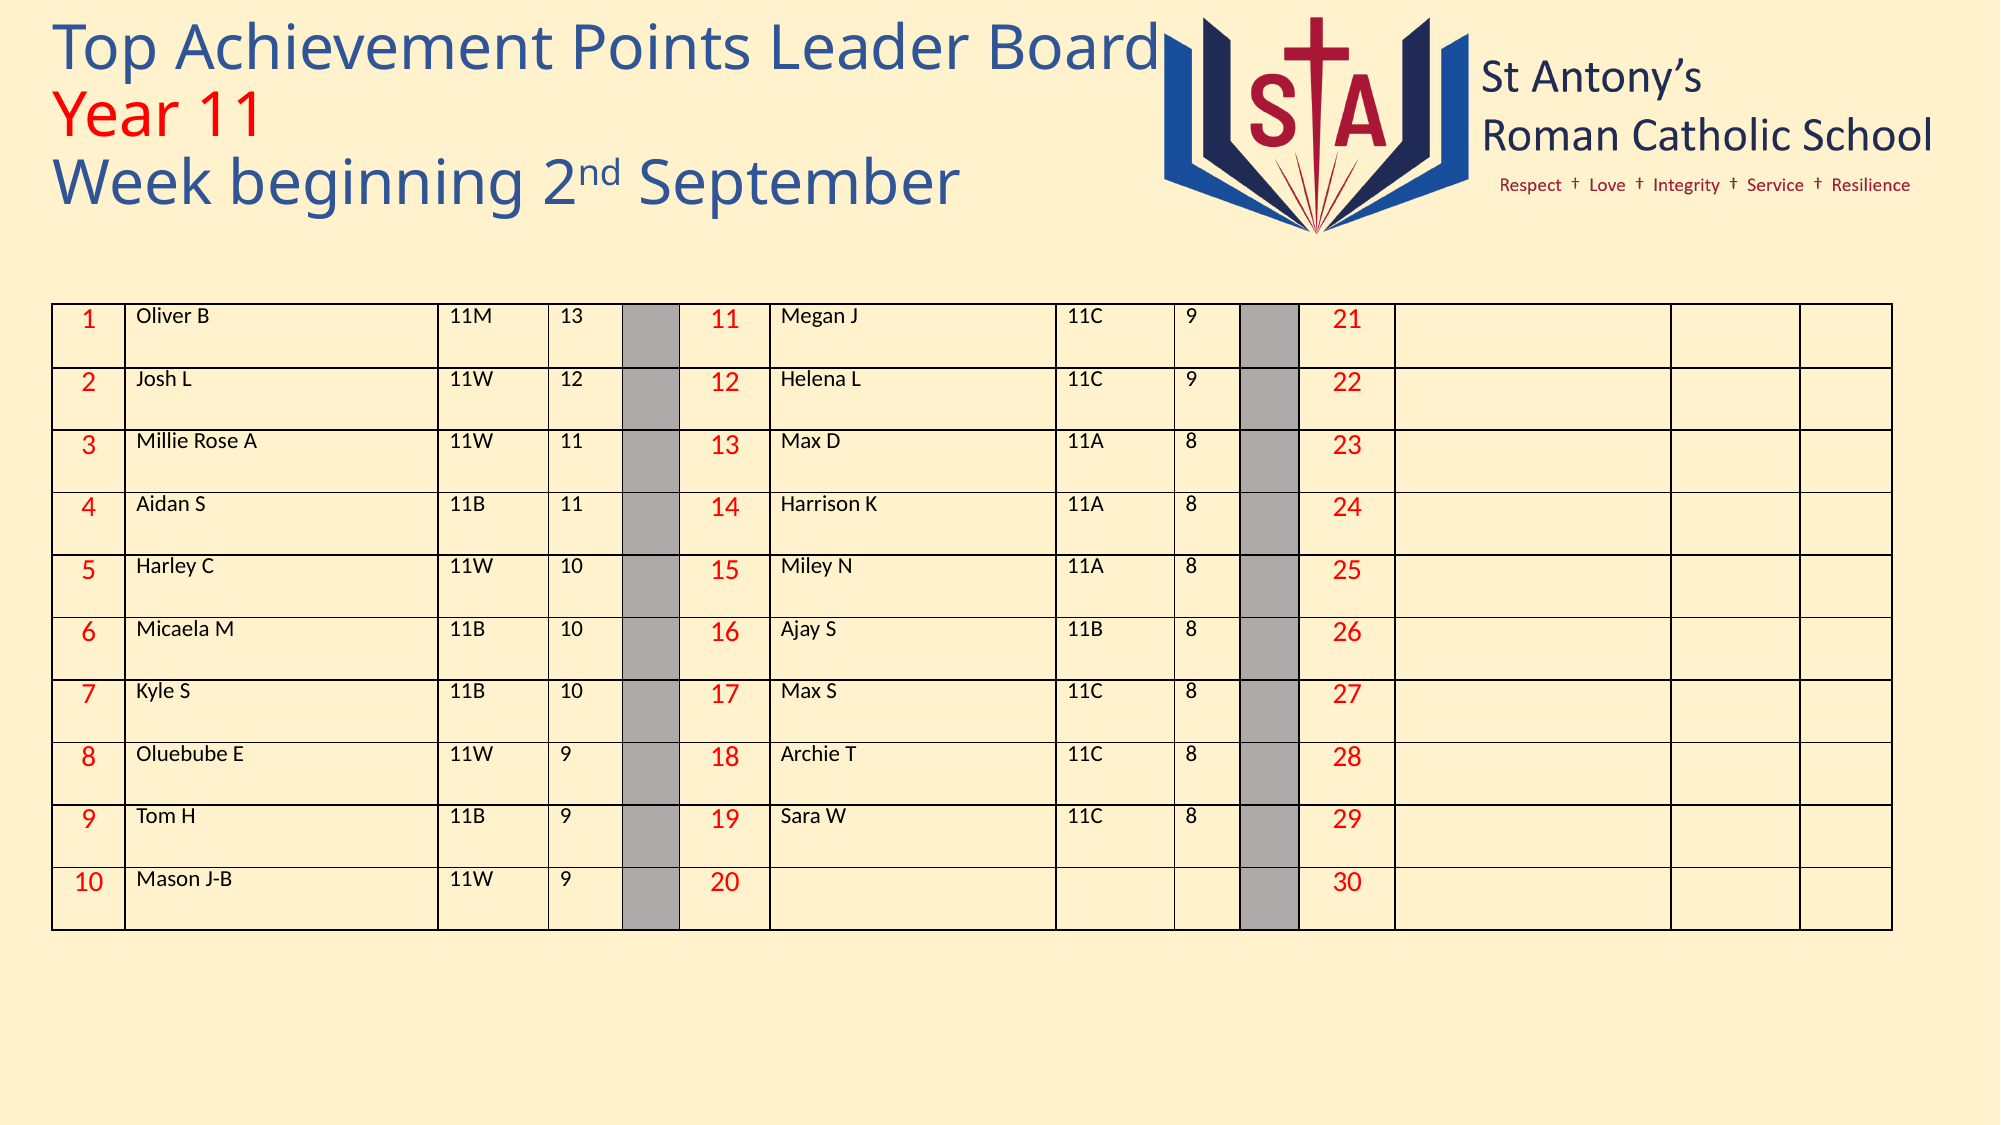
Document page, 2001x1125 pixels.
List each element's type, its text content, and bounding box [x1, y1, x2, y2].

table_cell [1396, 618, 1670, 679]
table_cell [1801, 618, 1891, 679]
table_cell [1801, 369, 1891, 429]
table_cell [1396, 431, 1670, 492]
table_cell 11C [1057, 369, 1174, 429]
table_cell 24 [1300, 493, 1394, 554]
table_cell 6 [53, 618, 124, 679]
table_cell 23 [1300, 431, 1394, 492]
table_header 9 [1175, 305, 1239, 367]
table_header Oliver B [126, 305, 437, 367]
table_cell Sara W [771, 806, 1055, 867]
table_cell 26 [1300, 618, 1394, 679]
table_cell 11B [1057, 618, 1174, 679]
table_cell [1241, 806, 1298, 867]
table_cell [1396, 868, 1670, 929]
table_cell 11B [439, 681, 548, 742]
table_cell [1241, 556, 1298, 617]
table_cell 14 [680, 493, 769, 554]
table_cell 2 [53, 369, 124, 429]
table_header 11 [680, 305, 769, 367]
table_cell 17 [680, 681, 769, 742]
table_cell Josh L [126, 369, 437, 429]
table_header 11C [1057, 305, 1174, 367]
table_header 13 [549, 305, 622, 367]
table_cell 19 [680, 806, 769, 867]
table_cell [1241, 868, 1298, 929]
table_cell 8 [1175, 493, 1239, 554]
table_cell 5 [53, 556, 124, 617]
table_cell 11W [439, 556, 548, 617]
table_cell Helena L [771, 369, 1055, 429]
table_cell Millie Rose A [126, 431, 437, 492]
table_cell 10 [549, 681, 622, 742]
table_cell [623, 681, 679, 742]
table_cell 8 [1175, 743, 1239, 804]
table_cell [1801, 806, 1891, 867]
table_cell [1175, 868, 1239, 929]
table_header [1672, 305, 1799, 367]
table_cell 3 [53, 431, 124, 492]
table_cell [623, 806, 679, 867]
table_cell 11W [439, 868, 548, 929]
table_cell [623, 556, 679, 617]
picture [1164, 17, 1963, 234]
table_cell Miley N [771, 556, 1055, 617]
table_cell 11C [1057, 681, 1174, 742]
table_cell [1672, 681, 1799, 742]
table_cell Kyle S [126, 681, 437, 742]
table_cell 11B [439, 618, 548, 679]
table_cell 25 [1300, 556, 1394, 617]
table_cell 9 [549, 868, 622, 929]
table_cell [771, 868, 1055, 929]
table_cell 15 [680, 556, 769, 617]
title Top Achievement Points Leader Board Year 11 Week beginning 2nd September [37, 7, 1963, 306]
table_cell 22 [1300, 369, 1394, 429]
table_cell [1672, 493, 1799, 554]
table_cell [1672, 618, 1799, 679]
table_cell 9 [549, 743, 622, 804]
table_cell 8 [1175, 556, 1239, 617]
table_cell 11B [439, 493, 548, 554]
table_cell 28 [1300, 743, 1394, 804]
table_cell [1672, 868, 1799, 929]
table_cell [623, 493, 679, 554]
table_cell 7 [53, 681, 124, 742]
table_cell [1241, 431, 1298, 492]
table_cell Archie T [771, 743, 1055, 804]
table_header [623, 305, 679, 367]
table_cell [623, 431, 679, 492]
table_cell 8 [1175, 431, 1239, 492]
table_cell [1801, 743, 1891, 804]
table_cell 13 [680, 431, 769, 492]
table_cell 11 [549, 431, 622, 492]
table_cell 9 [1175, 369, 1239, 429]
table_header [1801, 305, 1891, 367]
table_cell 29 [1300, 806, 1394, 867]
table_cell 11A [1057, 493, 1174, 554]
table_cell 10 [53, 868, 124, 929]
table_header 21 [1300, 305, 1394, 367]
table_header Megan J [771, 305, 1055, 367]
table_cell [1672, 806, 1799, 867]
table_cell 8 [53, 743, 124, 804]
table_cell 12 [549, 369, 622, 429]
table_cell [1672, 369, 1799, 429]
table_cell Max D [771, 431, 1055, 492]
table_cell 8 [1175, 618, 1239, 679]
table_cell 8 [1175, 681, 1239, 742]
table_cell 10 [549, 618, 622, 679]
table_cell 11C [1057, 743, 1174, 804]
table_cell 11C [1057, 806, 1174, 867]
table_cell 11W [439, 369, 548, 429]
table_cell [623, 618, 679, 679]
table_cell 11A [1057, 431, 1174, 492]
table_cell [1241, 369, 1298, 429]
table_cell [1396, 681, 1670, 742]
table_header [1241, 305, 1298, 367]
table_cell Harley C [126, 556, 437, 617]
table_cell Aidan S [126, 493, 437, 554]
table_cell 11A [1057, 556, 1174, 617]
table_cell 9 [53, 806, 124, 867]
table_cell [1241, 618, 1298, 679]
table_cell 12 [680, 369, 769, 429]
table_cell [1241, 493, 1298, 554]
table_cell [623, 369, 679, 429]
table_cell [1396, 743, 1670, 804]
table_cell 9 [549, 806, 622, 867]
table_cell [1801, 681, 1891, 742]
table_cell 27 [1300, 681, 1394, 742]
table_cell [623, 743, 679, 804]
table_cell [1396, 369, 1670, 429]
table_header 11M [439, 305, 548, 367]
table_header [1396, 305, 1670, 367]
table_header 1 [53, 305, 124, 367]
table_cell Max S [771, 681, 1055, 742]
table_cell [1672, 431, 1799, 492]
table_cell [1801, 431, 1891, 492]
table_cell [1241, 743, 1298, 804]
table_cell Mason J-B [126, 868, 437, 929]
table_cell 10 [549, 556, 622, 617]
table_cell 11W [439, 743, 548, 804]
table_cell [623, 868, 679, 929]
table_cell [1801, 493, 1891, 554]
table_cell [1801, 868, 1891, 929]
table_cell 11 [549, 493, 622, 554]
table_cell 20 [680, 868, 769, 929]
table_cell [1241, 681, 1298, 742]
table_cell 4 [53, 493, 124, 554]
table_cell 16 [680, 618, 769, 679]
table_cell [1396, 493, 1670, 554]
table_cell 11W [439, 431, 548, 492]
table_cell [1057, 868, 1174, 929]
table_cell [1396, 806, 1670, 867]
table_cell 8 [1175, 806, 1239, 867]
table_cell 18 [680, 743, 769, 804]
table_cell [1801, 556, 1891, 617]
table_cell Harrison K [771, 493, 1055, 554]
table_cell [1672, 743, 1799, 804]
table_cell 30 [1300, 868, 1394, 929]
table_cell Tom H [126, 806, 437, 867]
table_cell Oluebube E [126, 743, 437, 804]
table_cell [1396, 556, 1670, 617]
table_cell Micaela M [126, 618, 437, 679]
table_cell [1672, 556, 1799, 617]
table_cell Ajay S [771, 618, 1055, 679]
table_cell 11B [439, 806, 548, 867]
